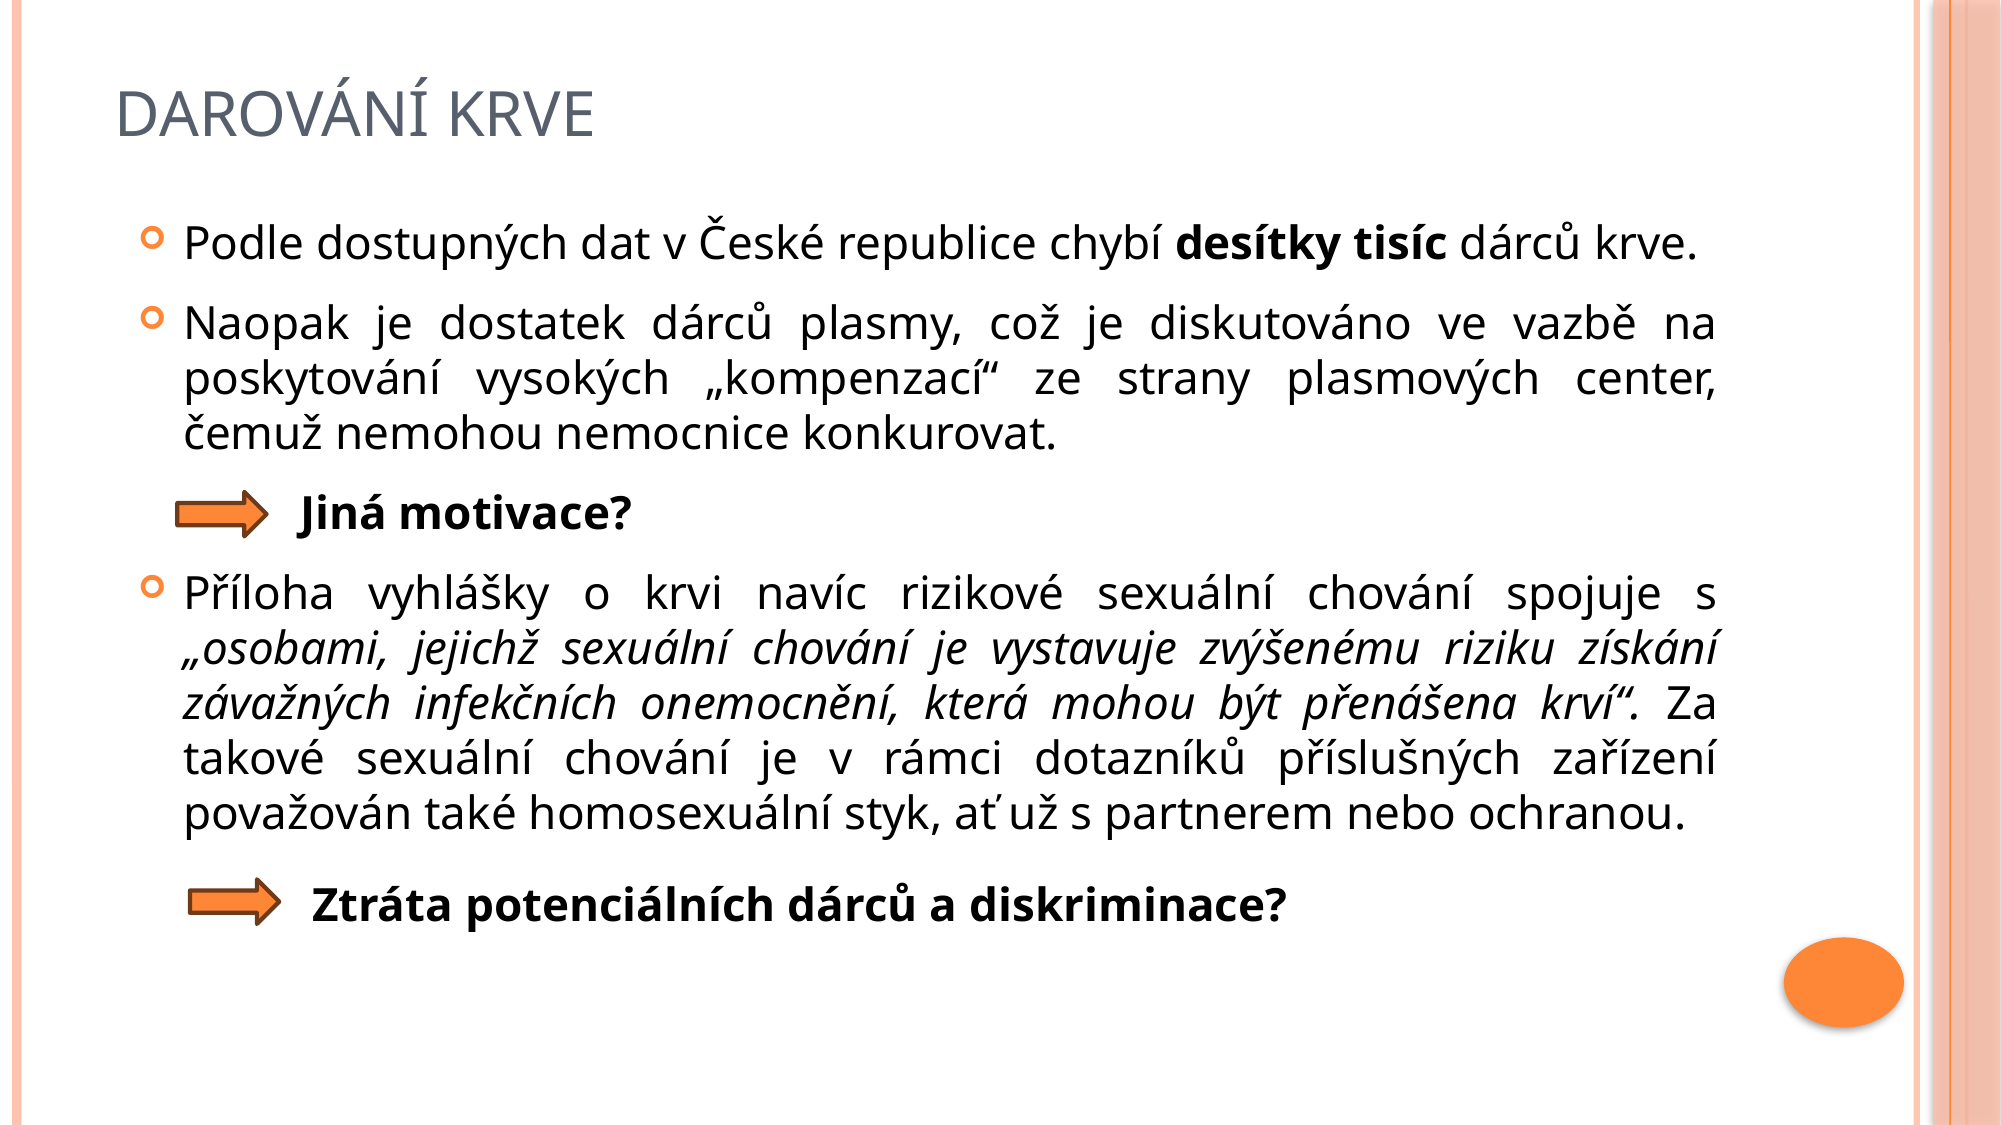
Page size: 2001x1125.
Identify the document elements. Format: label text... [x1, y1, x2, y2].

list Podle dostupných dat v České republice chybí desítky tisíc dárců krve. Naopak je dostatek dárců plasmy, což je diskutováno ve vazbě na poskytování vysokých „kompenzací“ ze strany plasmových center, čemuž nemohou nemocnice konkurovat. Jiná motivace? Příloha vyhlášky o krvi navíc rizikové sexuální chování spojuje s „osobami, jejichž sexuální chování je vystavuje zvýšenému riziku získání závažných infekčních onemocnění, která mohou být přenášena krví“. Za takové sexuální chování je v rámci dotazníků příslušných zařízení považován také homosexuální styk, ať už s partnerem nebo ochranou. Ztráta potenciálních dárců a diskriminace? [123, 206, 1734, 1062]
text_box [187, 877, 282, 926]
text_box [175, 489, 269, 539]
title Darování krve [99, 0, 1734, 157]
